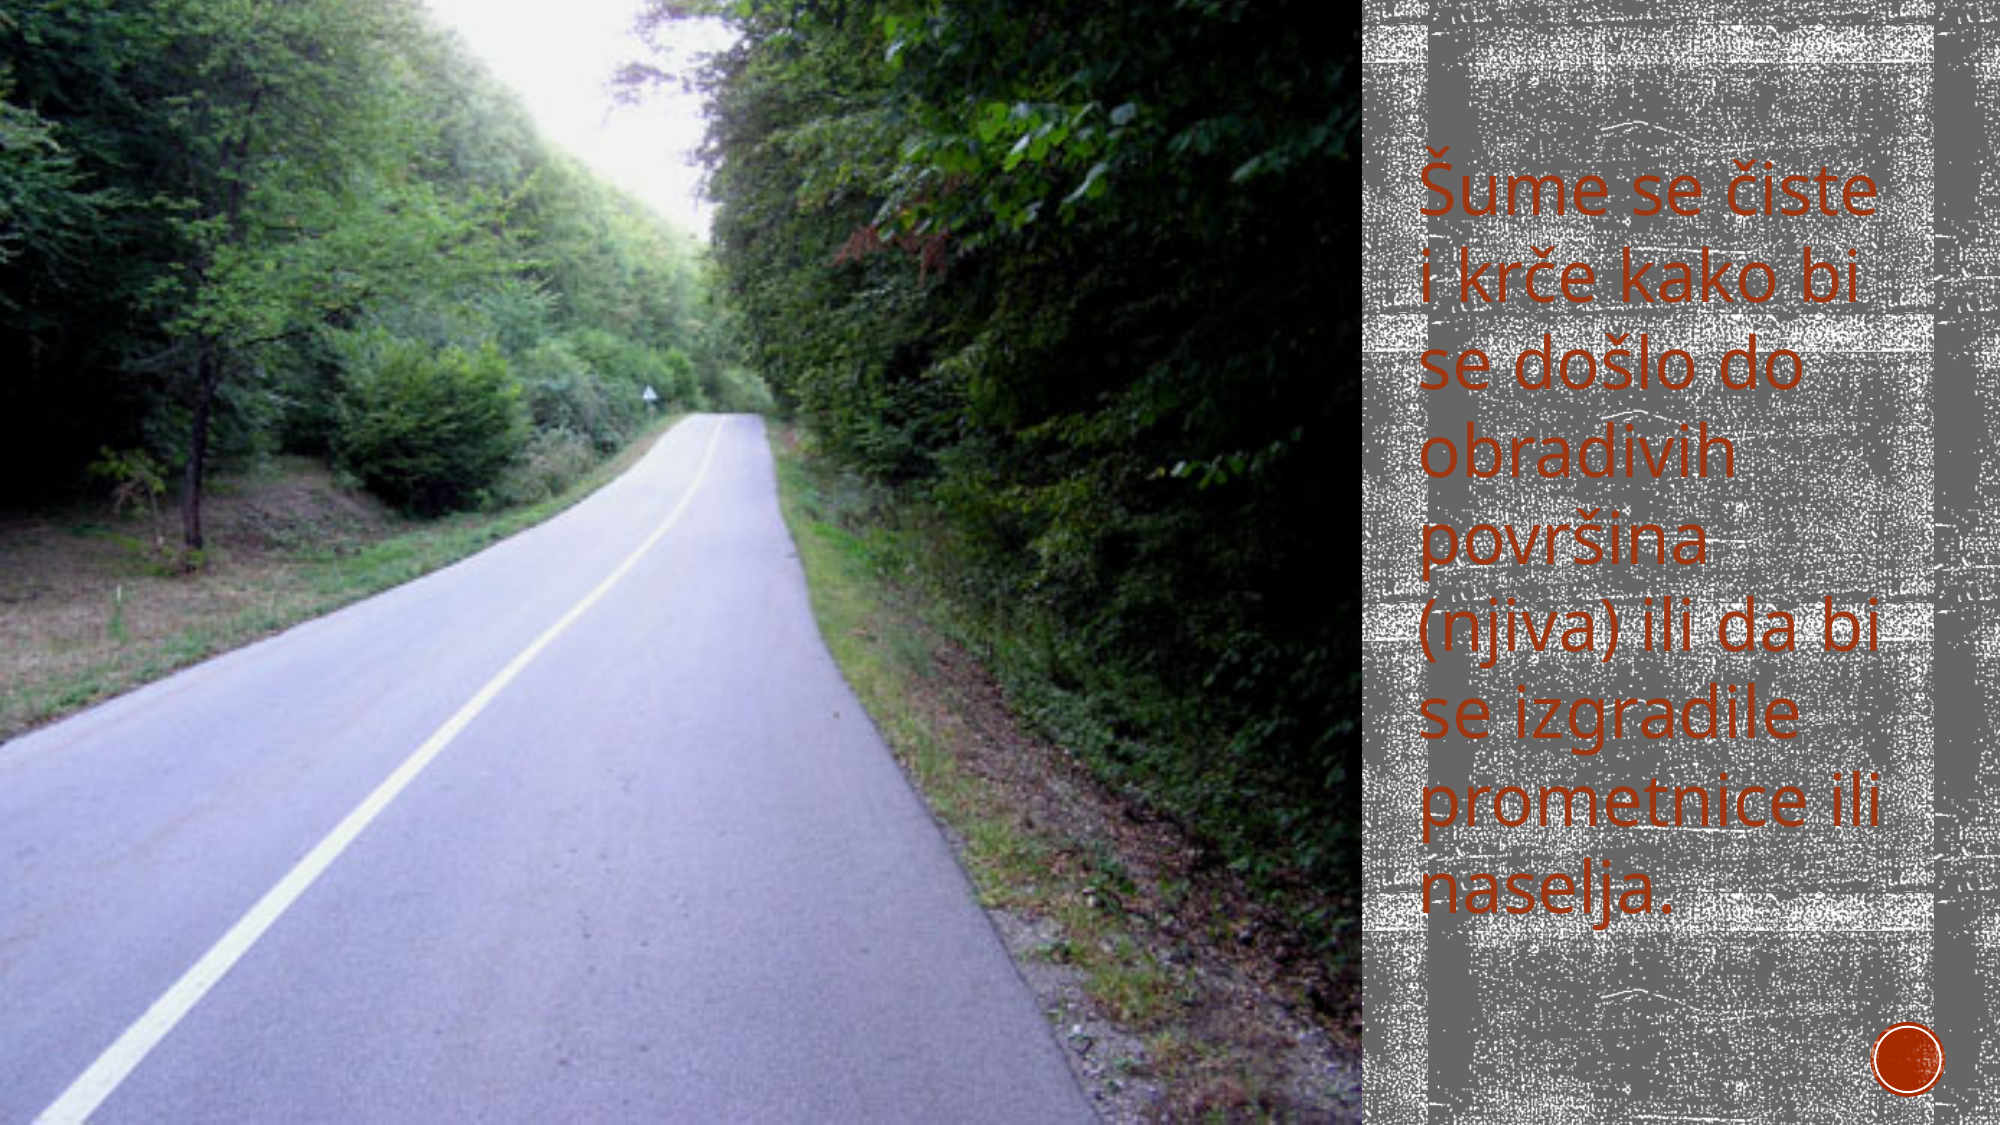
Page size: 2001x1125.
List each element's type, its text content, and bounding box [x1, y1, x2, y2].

list Šume se čiste i krče kako bi se došlo do obradivih površina (njiva) ili da bi se izgradile prometnice ili naselja. [1402, 135, 1928, 938]
picture [0, 0, 1363, 1124]
